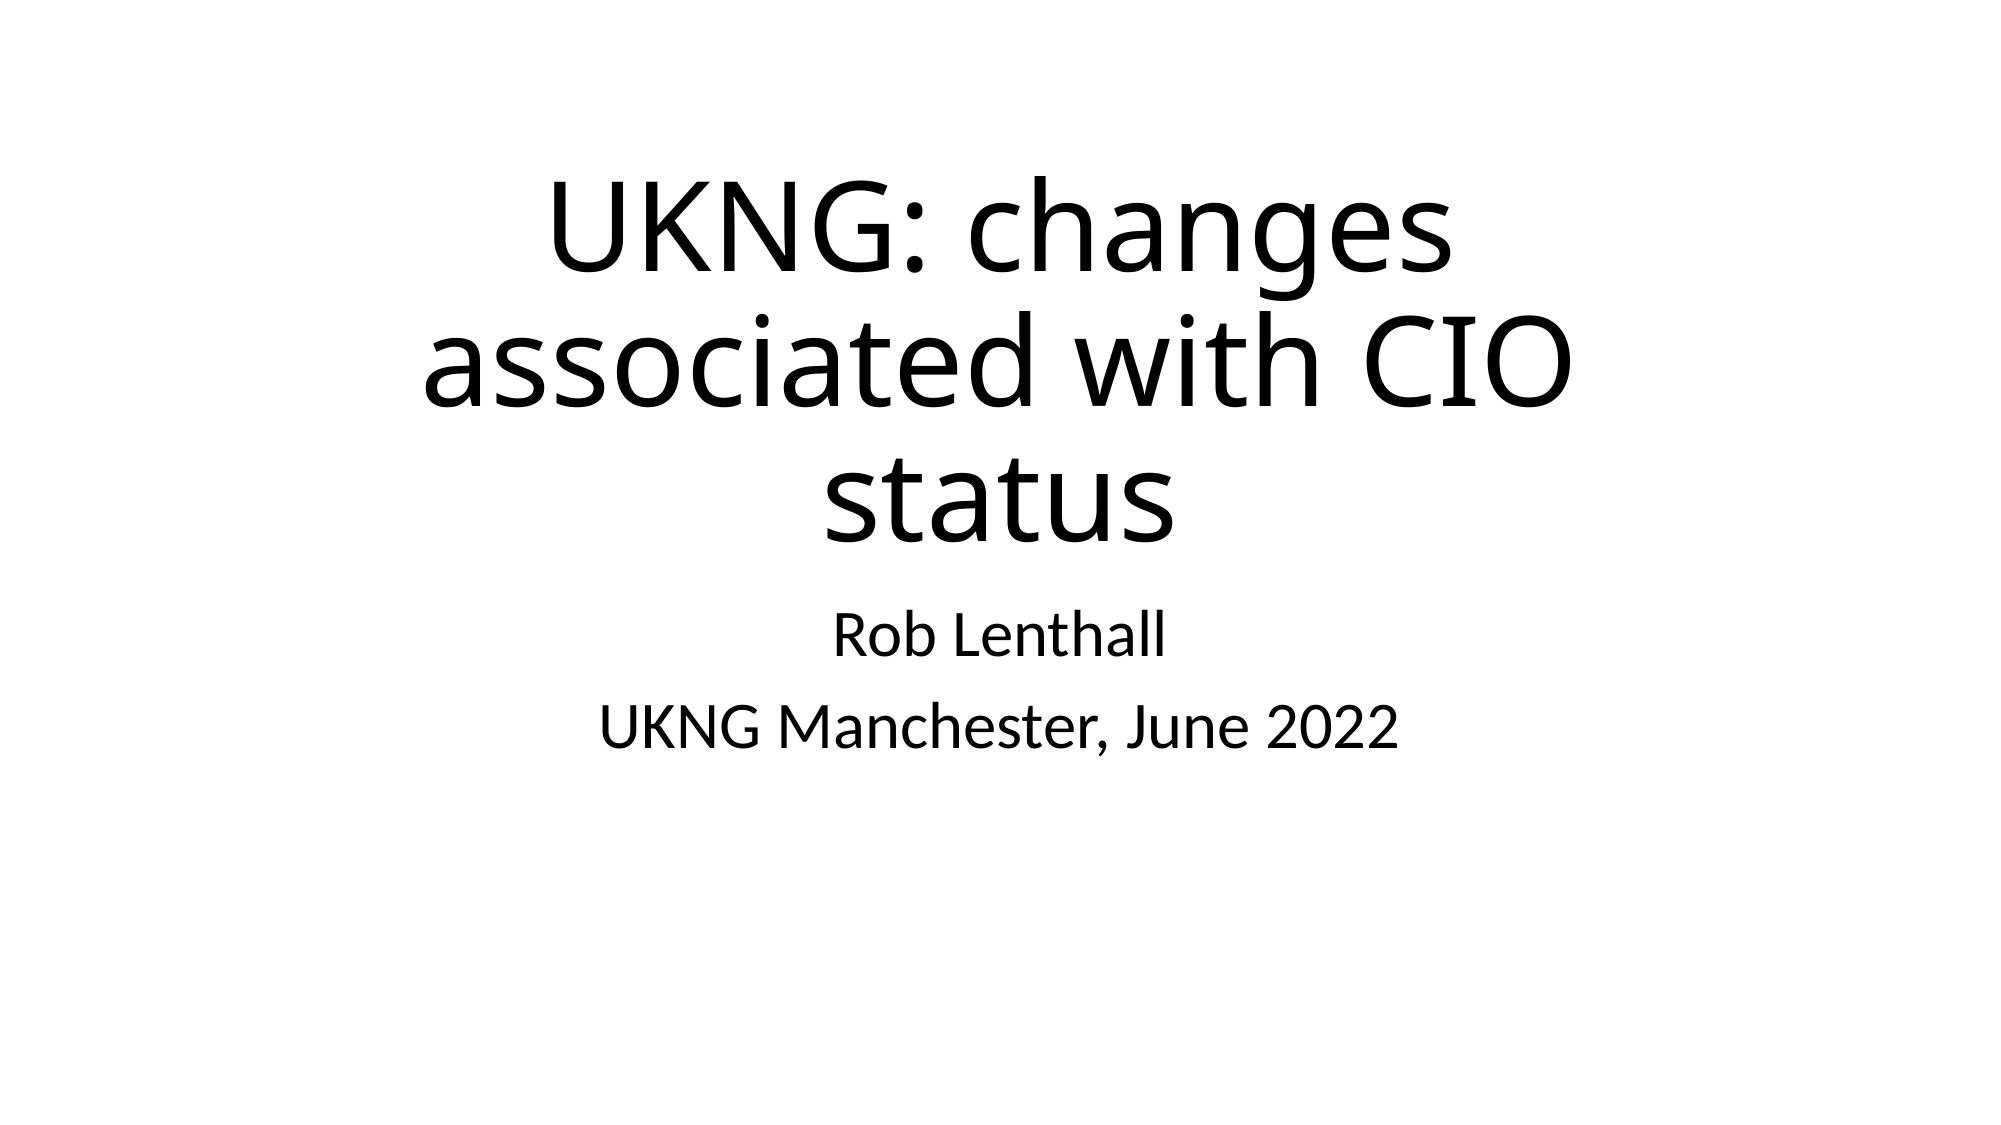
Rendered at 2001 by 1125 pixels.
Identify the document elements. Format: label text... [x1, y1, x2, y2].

subtitle Rob Lenthall UKNG Manchester, June 2022 [249, 590, 1750, 863]
title UKNG: changes associated with CIO status [249, 184, 1750, 576]
